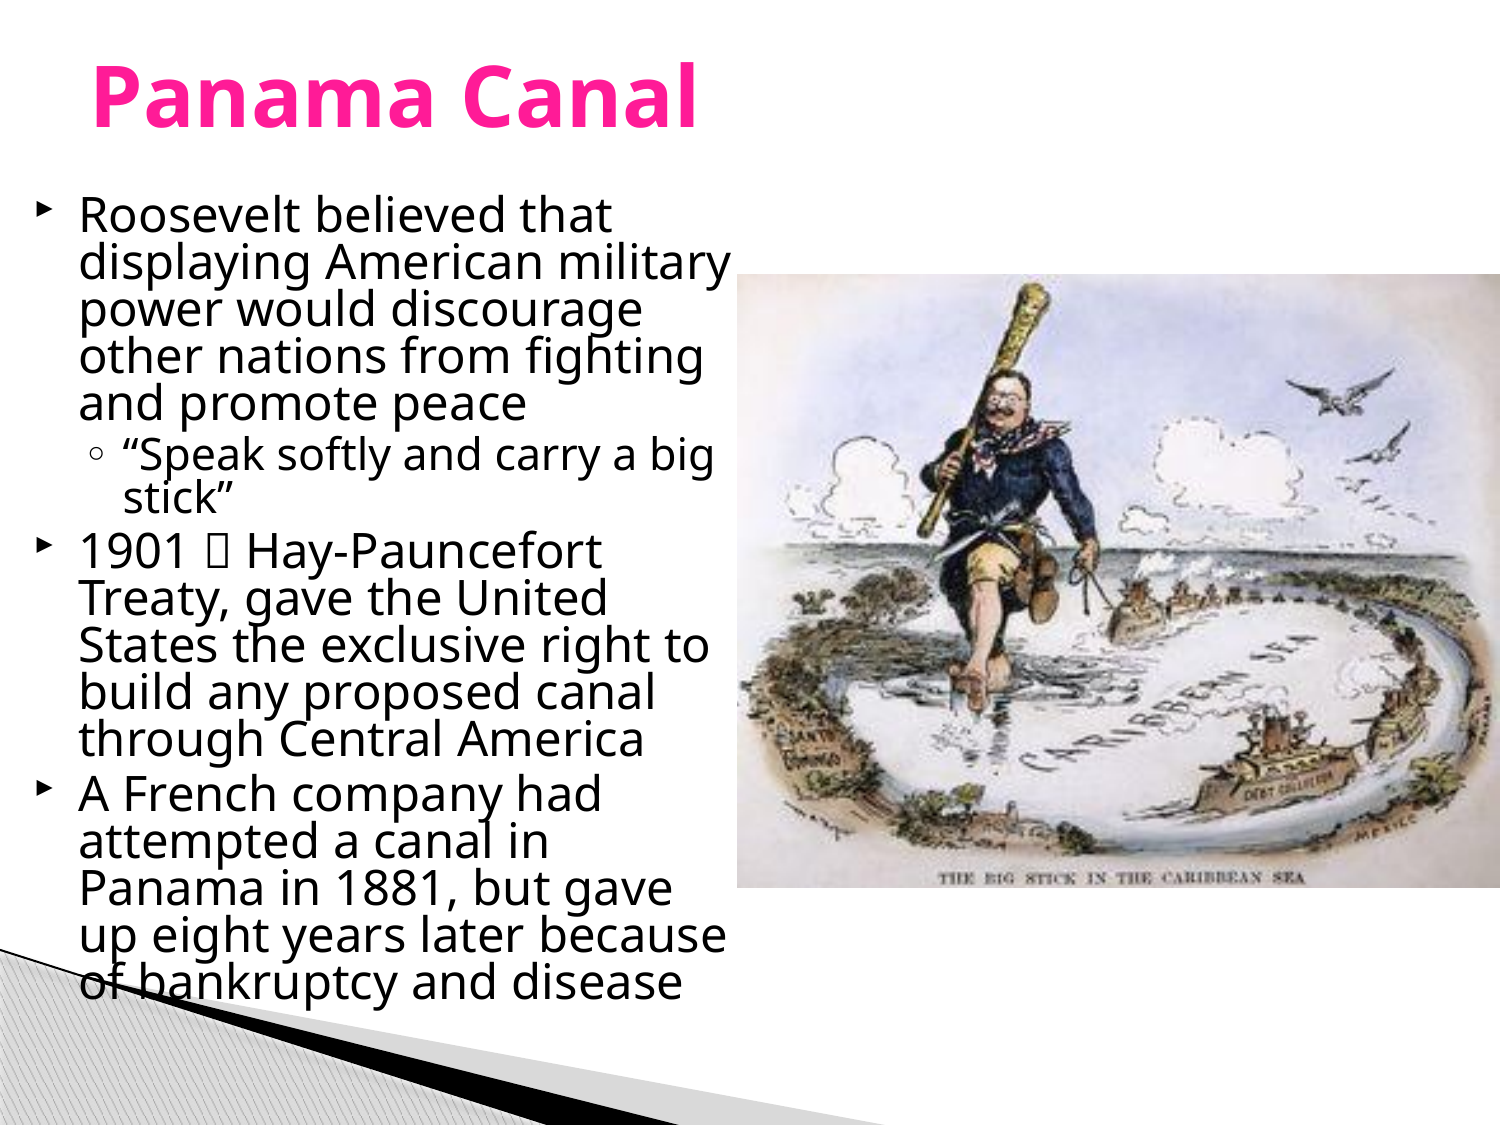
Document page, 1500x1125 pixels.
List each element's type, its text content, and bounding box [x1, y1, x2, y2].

title Panama Canal [75, 0, 1425, 188]
list Roosevelt believed that displaying American military power would discourage other nations from fighting and promote peace “Speak softly and carry a big stick” 1901  Hay-Pauncefort Treaty, gave the United States the exclusive right to build any proposed canal through Central America A French company had attempted a canal in Panama in 1881, but gave up eight years later because of bankruptcy and disease [0, 187, 750, 1050]
picture [737, 274, 1500, 888]
